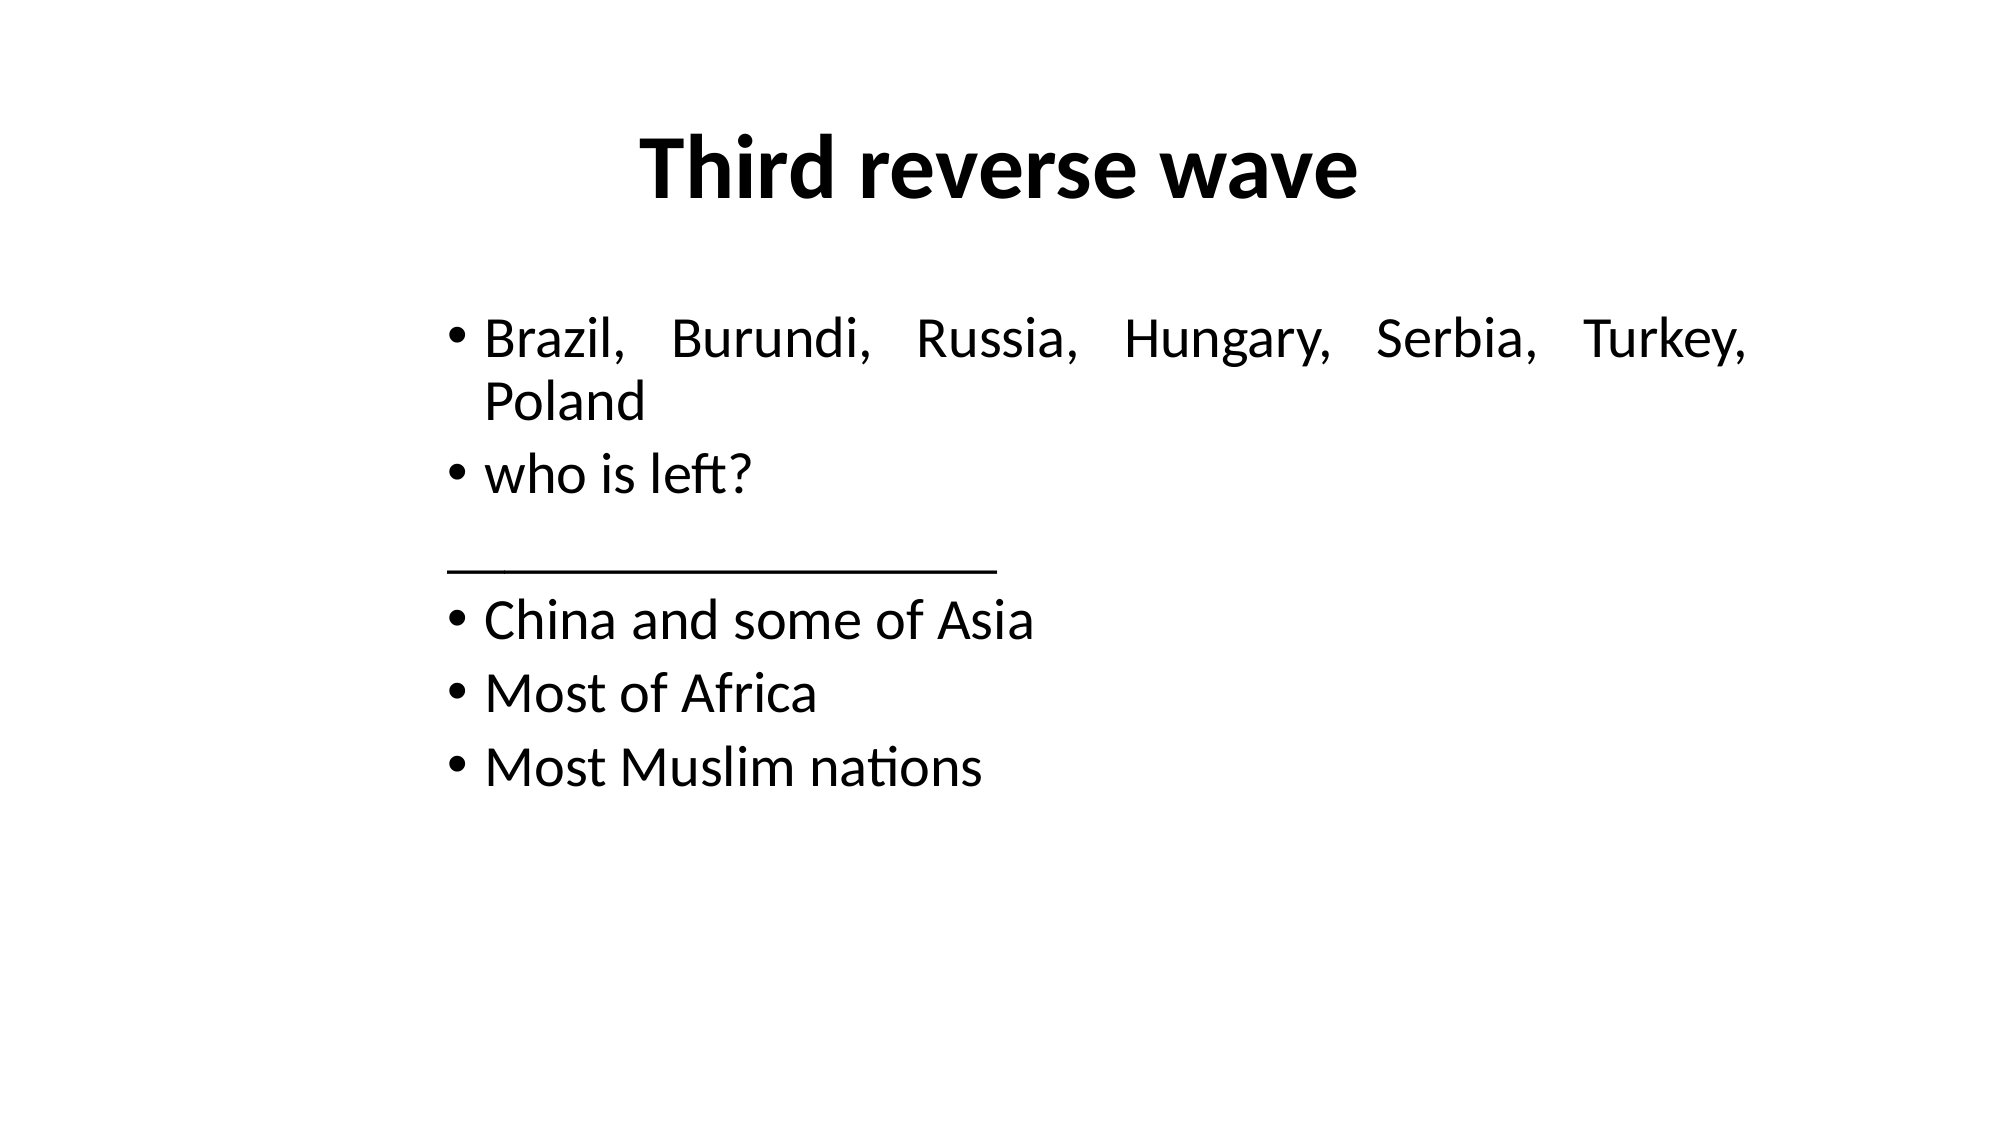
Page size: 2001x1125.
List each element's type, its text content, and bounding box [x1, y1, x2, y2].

title Third reverse wave [137, 59, 1863, 278]
list Brazil, Burundi, Russia, Hungary, Serbia, Turkey, Poland who is left? ___________________ China and some of Asia Most of Africa Most Muslim nations [282, 299, 1765, 1014]
